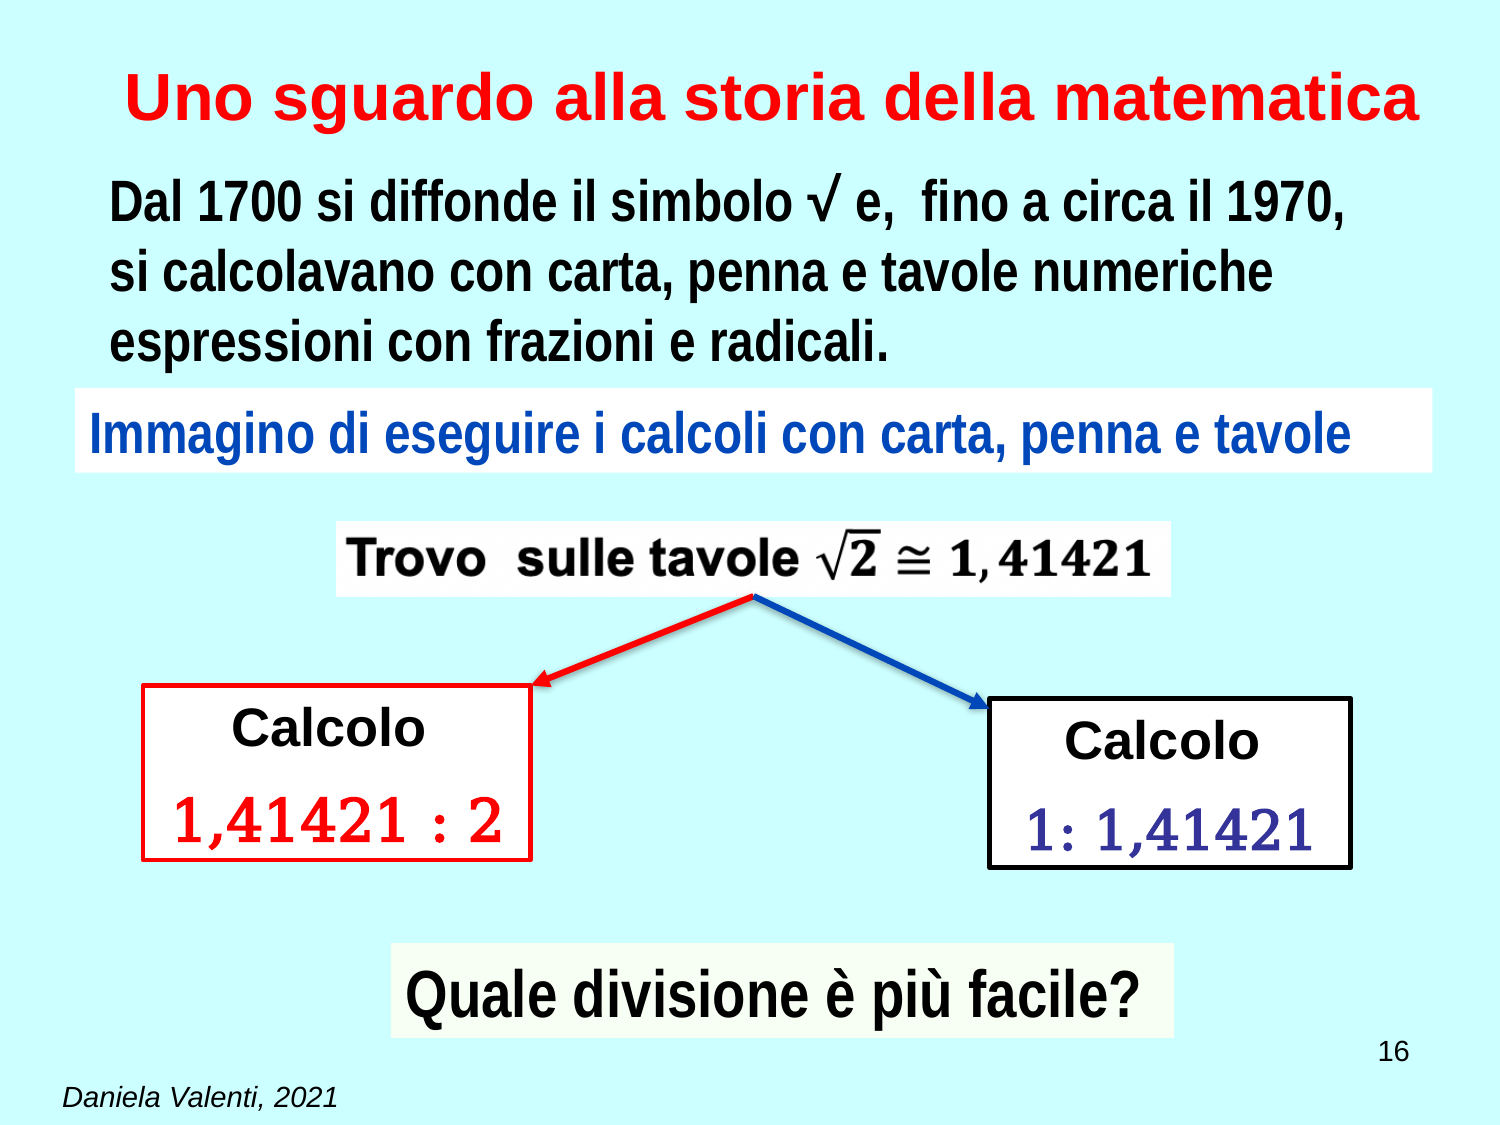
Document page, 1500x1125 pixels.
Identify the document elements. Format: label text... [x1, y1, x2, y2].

title Uno sguardo alla storia della matematica [40, 31, 1500, 157]
footer Daniela Valenti, 2021 [17, 1070, 385, 1103]
text_box Dal 1700 si diffonde il simbolo ⎷ e, fino a circa il 1970, si calcolavano con carta, penna e tavole numeriche espressioni con frazioni e radicali. [94, 155, 1401, 381]
slide_number 16 [1074, 1024, 1426, 1103]
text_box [142, 520, 1352, 903]
text_box Quale divisione è più facile? [390, 943, 1175, 1038]
text_box Immagino di eseguire i calcoli con carta, penna e tavole [74, 387, 1433, 473]
